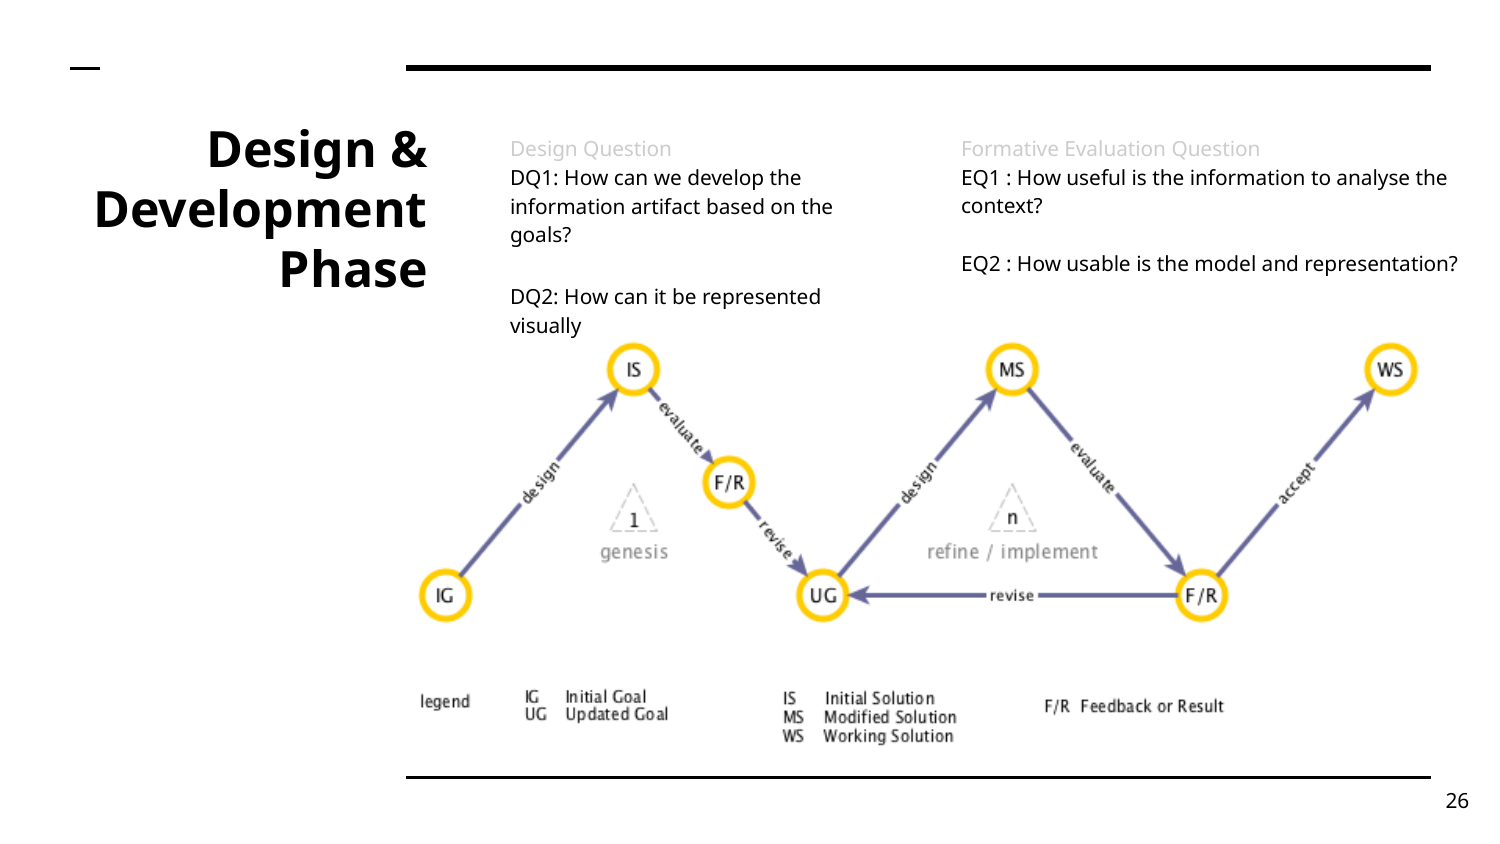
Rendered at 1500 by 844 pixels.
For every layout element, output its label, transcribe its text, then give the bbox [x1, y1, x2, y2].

text_box Design Question DQ1: How can we develop the information artifact based on the goals? DQ2: How can it be represented visually [494, 117, 894, 321]
text_box Formative Evaluation Question EQ1 : How useful is the information to analyse the context? EQ2 : How usable is the model and representation? [946, 117, 1484, 323]
slide_number ‹#› [1394, 769, 1484, 834]
title Design & Development Phase [0, 102, 443, 377]
picture [392, 322, 1439, 772]
